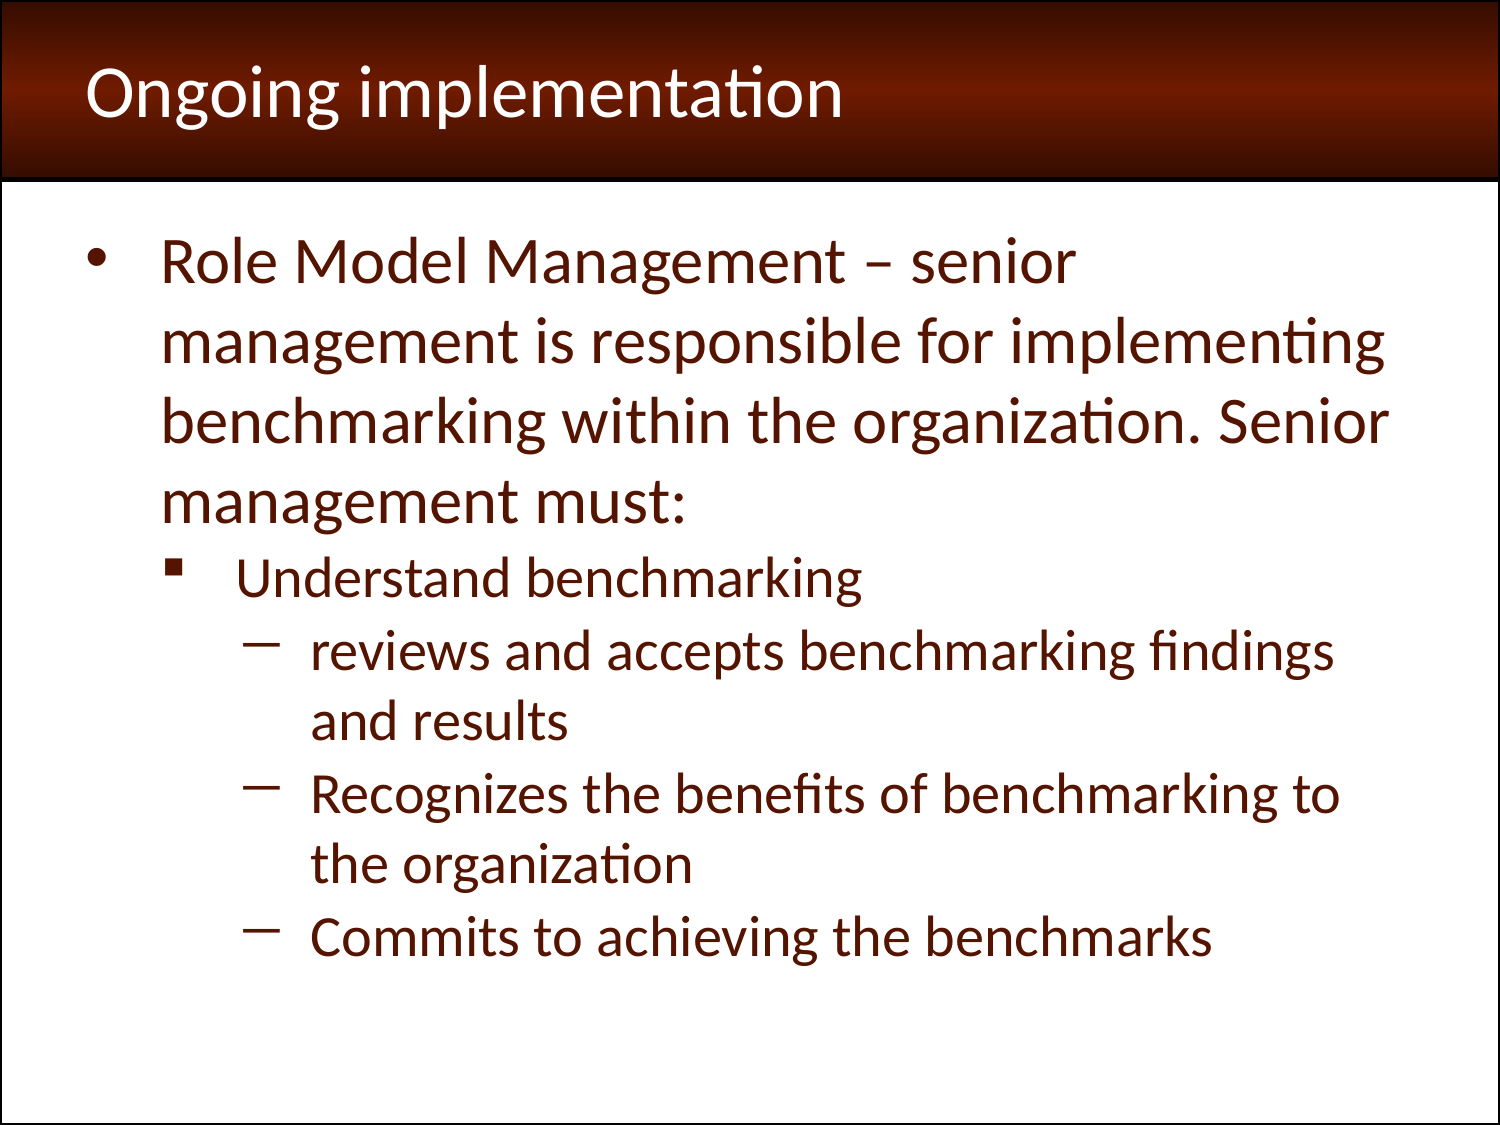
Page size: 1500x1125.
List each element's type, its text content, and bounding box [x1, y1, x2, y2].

text_box Ongoing implementation [75, 24, 1400, 163]
text_box Role Model Management – senior management is responsible for implementing benchmarking within the organization. Senior management must: Understand benchmarking reviews and accepts benchmarking findings and results Recognizes the benefits of benchmarking to the organization Commits to achieving the benchmarks [74, 212, 1437, 973]
